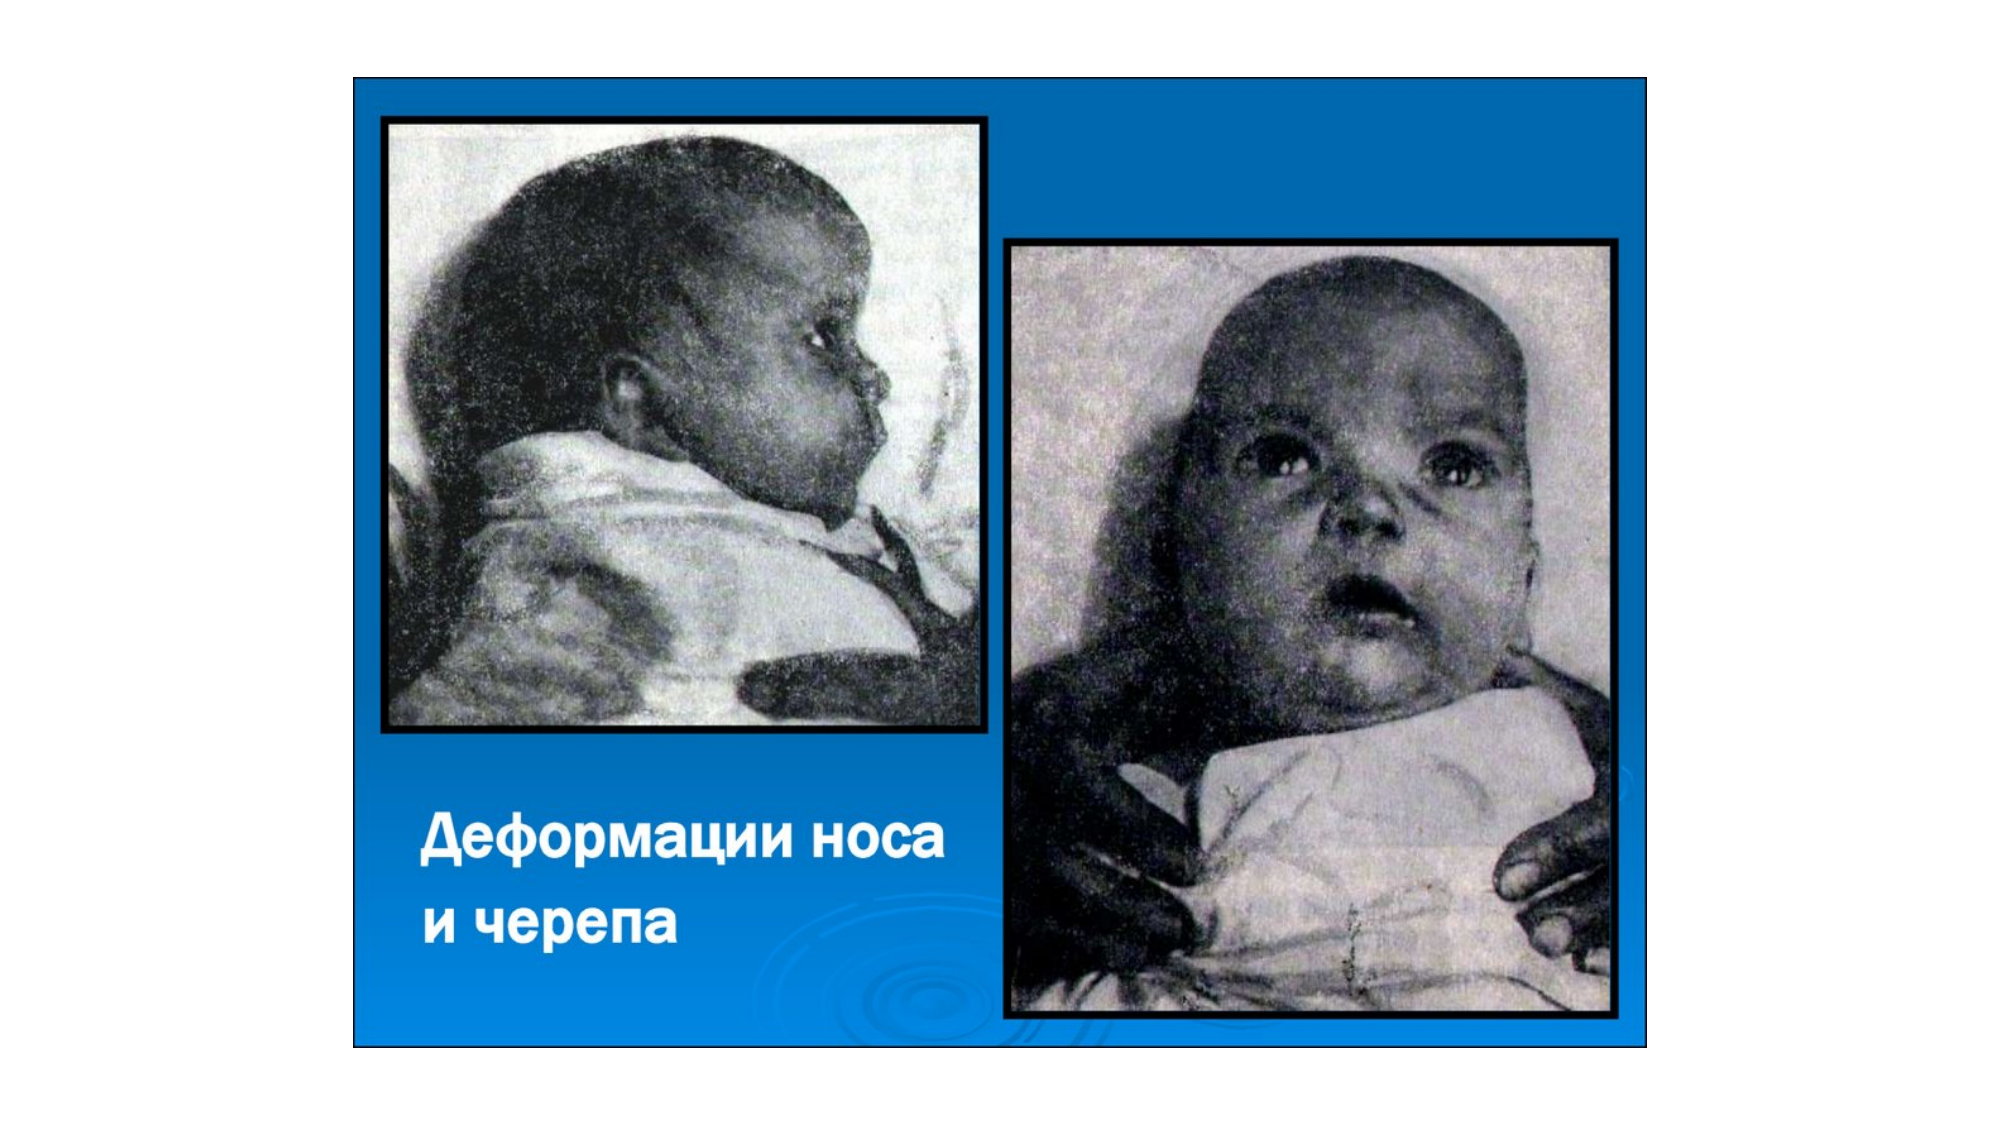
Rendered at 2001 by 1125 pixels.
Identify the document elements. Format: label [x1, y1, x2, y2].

picture [353, 77, 1647, 1048]
